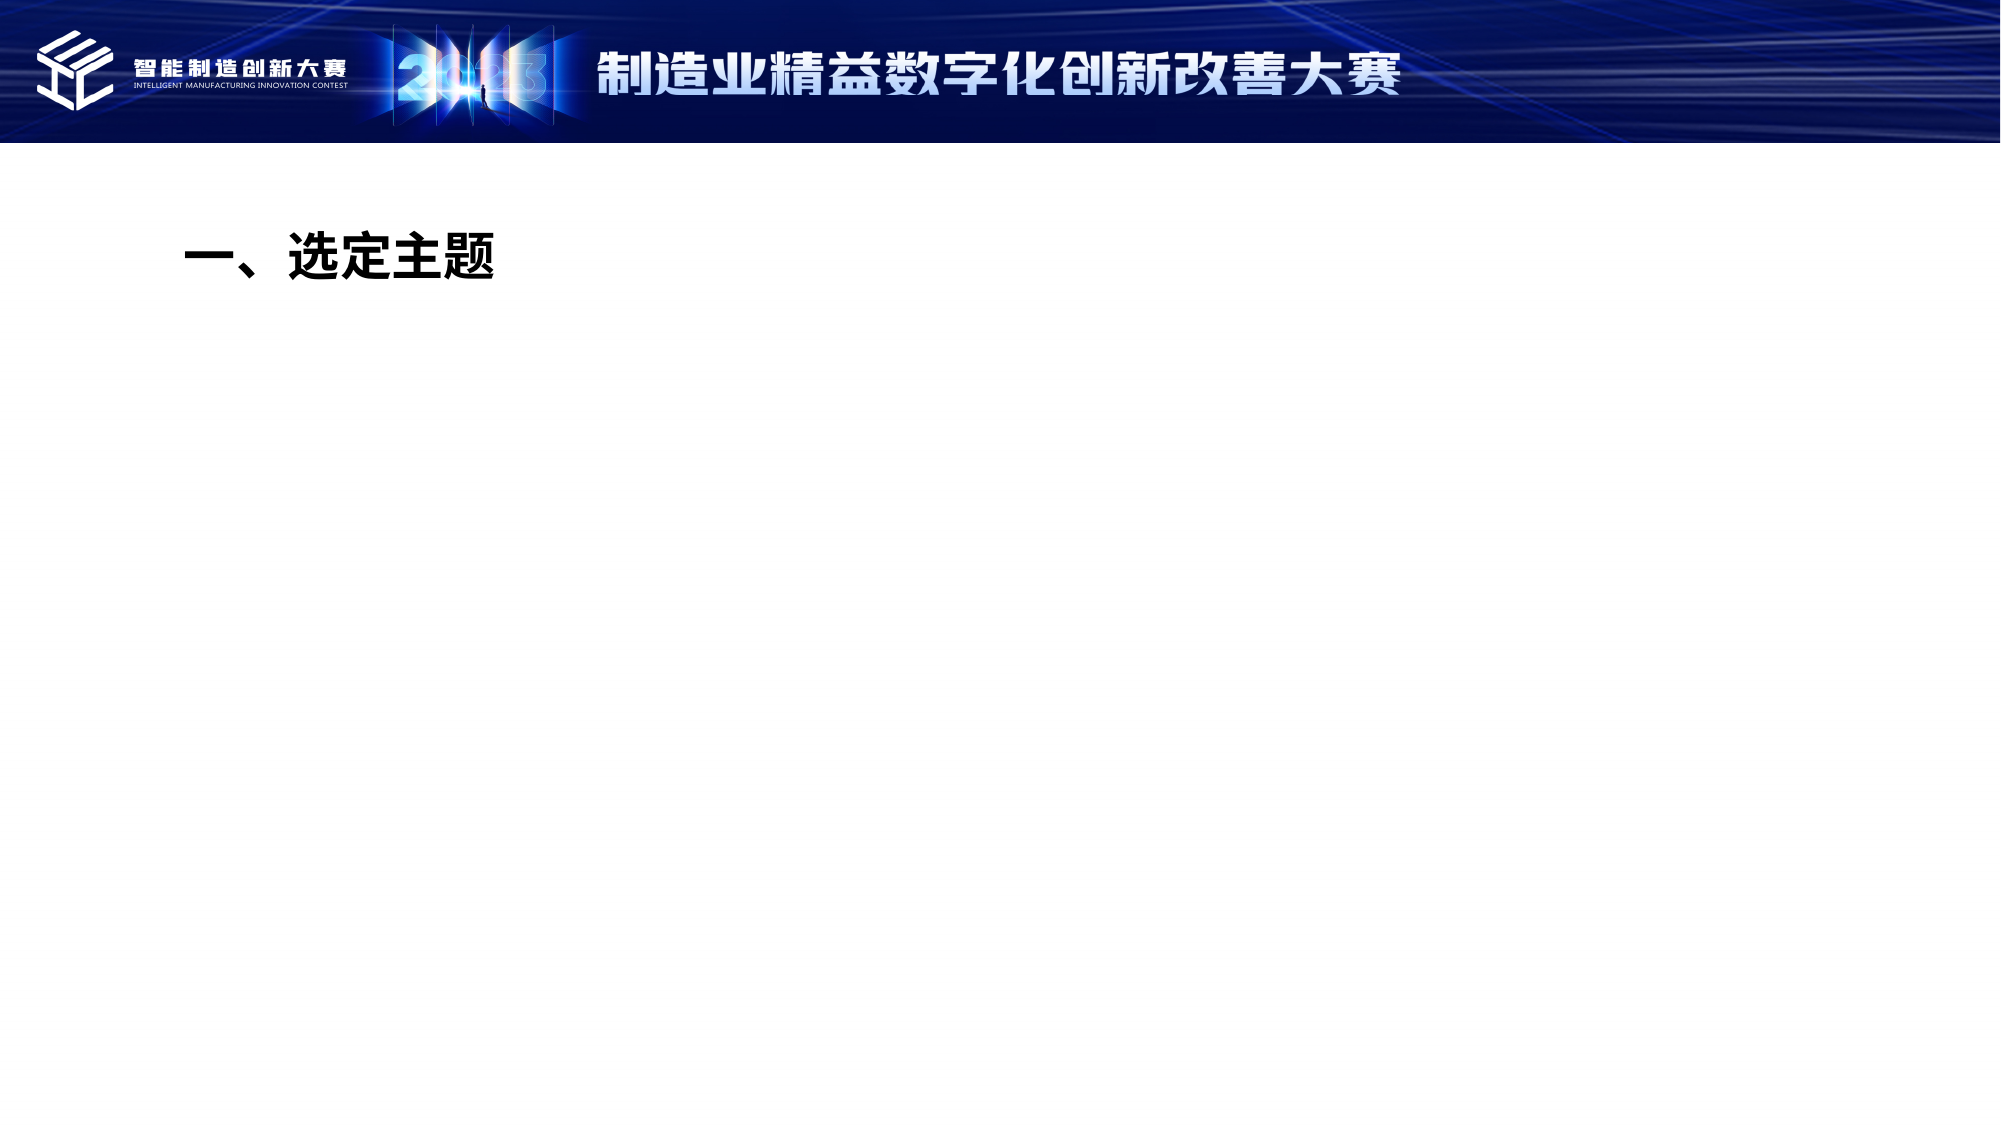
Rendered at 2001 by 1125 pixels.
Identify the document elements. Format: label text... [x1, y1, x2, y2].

text_box 一、选定主题 [169, 215, 532, 296]
picture [0, 0, 2001, 1125]
